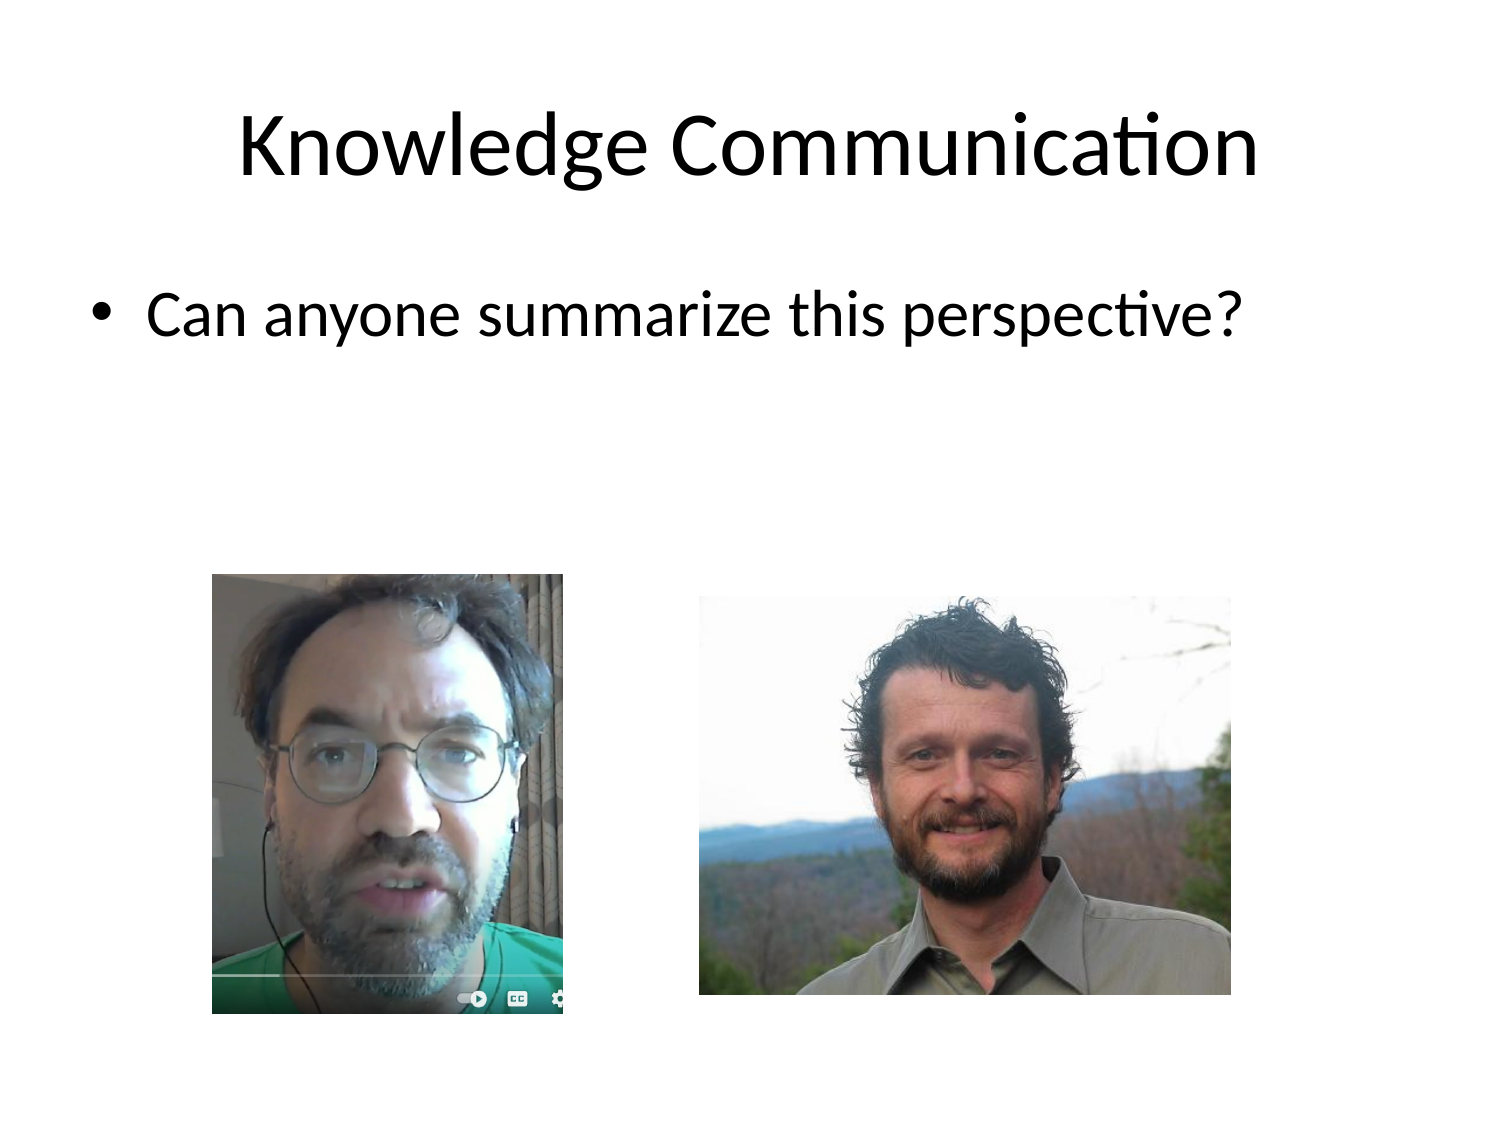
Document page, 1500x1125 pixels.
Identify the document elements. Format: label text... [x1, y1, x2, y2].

list Can anyone summarize this perspective? [75, 262, 1425, 1005]
picture [699, 596, 1232, 995]
title Knowledge Communication [75, 45, 1425, 233]
picture [212, 574, 563, 1014]
